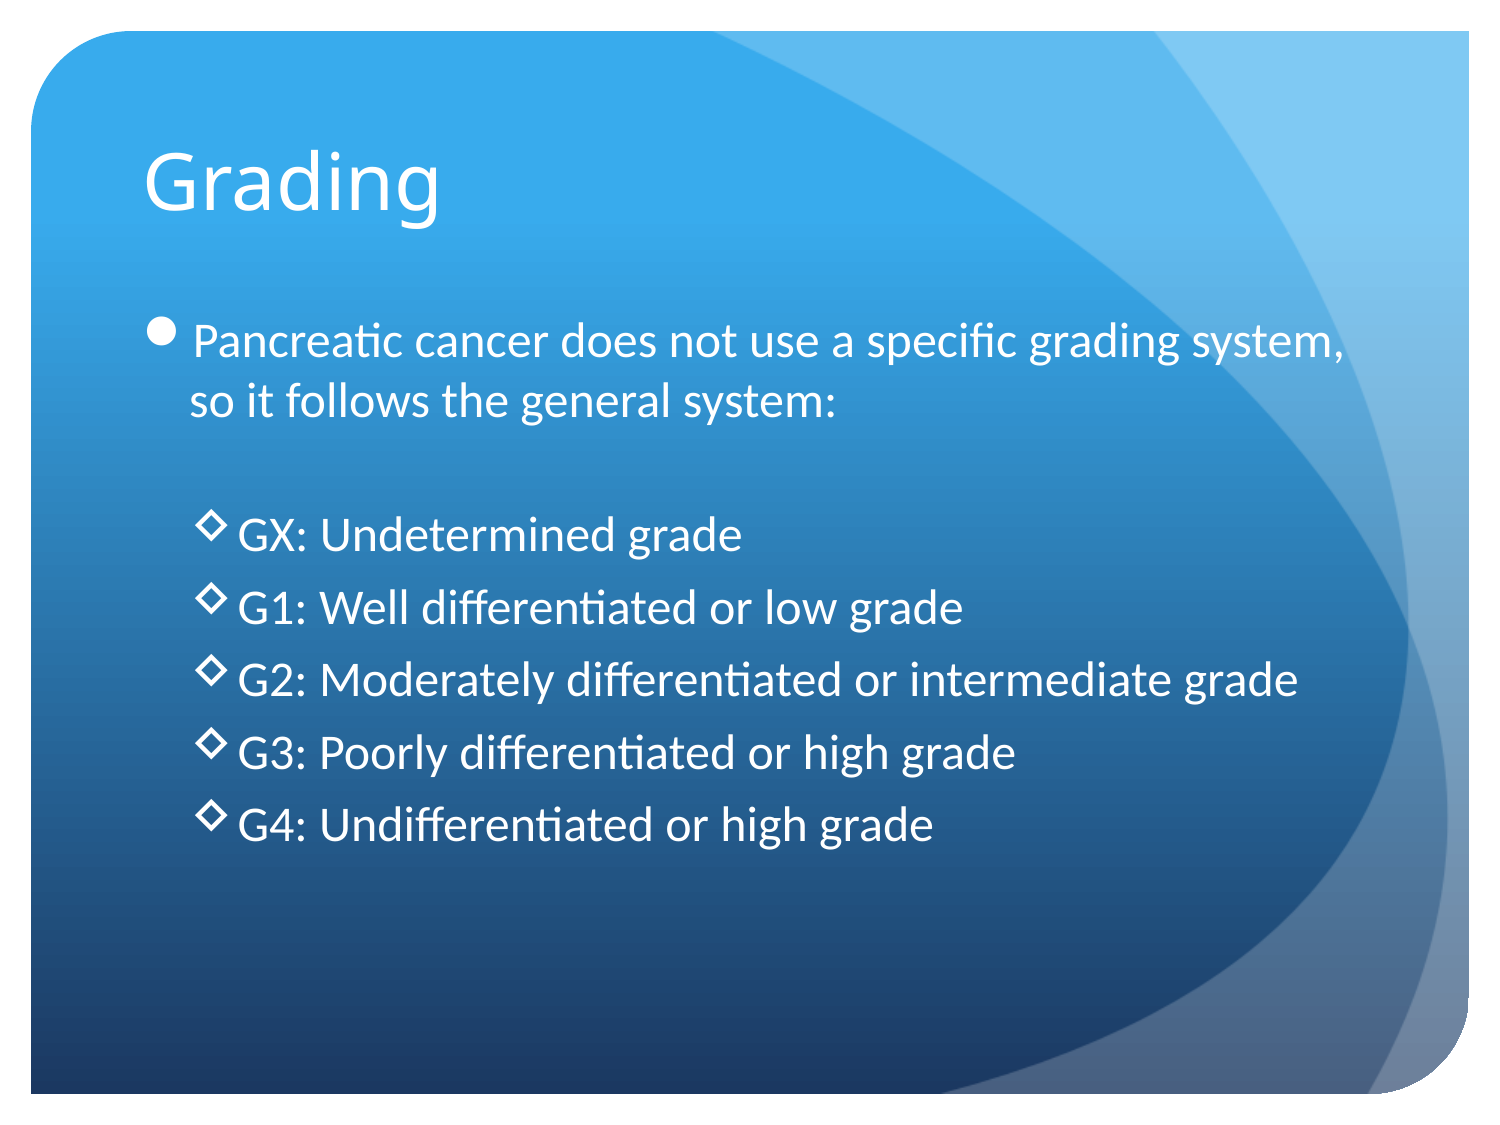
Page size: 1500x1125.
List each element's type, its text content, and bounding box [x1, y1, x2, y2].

title Grading [127, 62, 1372, 234]
picture [24, 30, 1473, 1094]
list Pancreatic cancer does not use a specific grading system, so it follows the general system: GX: Undetermined grade G1: Well differentiated or low grade G2: Moderately differentiated or intermediate grade G3: Poorly differentiated or high grade G4: Undifferentiated or high grade [127, 299, 1372, 991]
